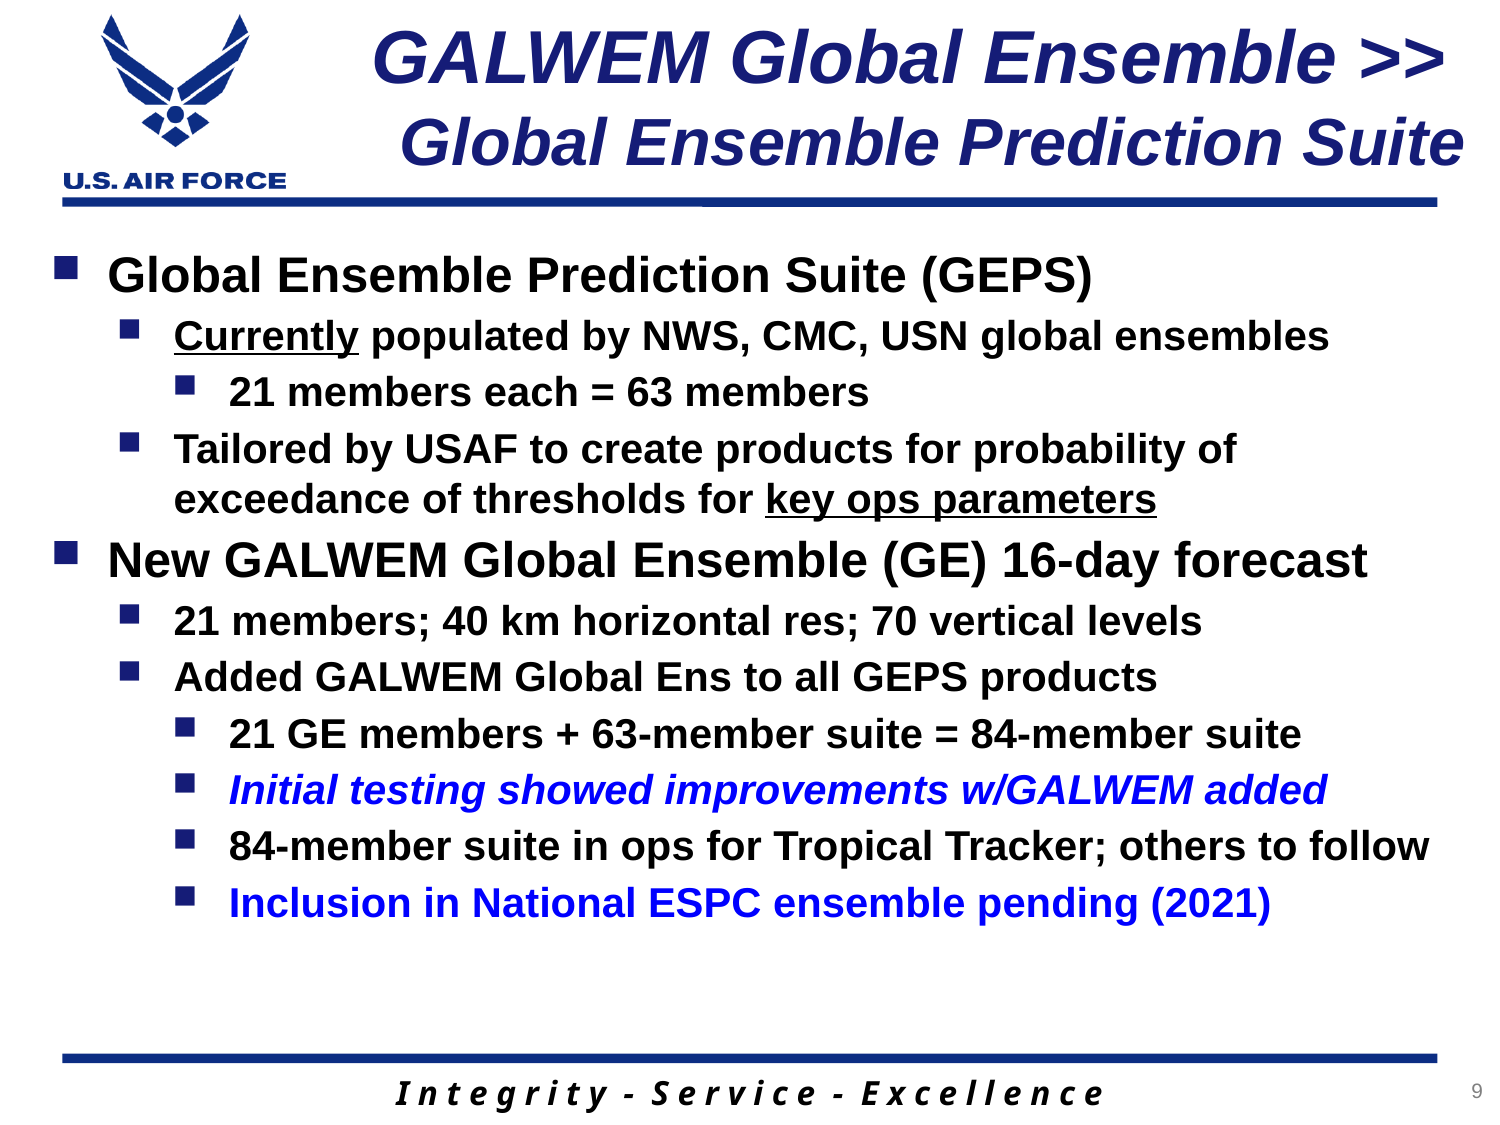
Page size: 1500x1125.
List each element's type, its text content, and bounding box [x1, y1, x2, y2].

list Global Ensemble Prediction Suite (GEPS) Currently populated by NWS, CMC, USN global ensembles 21 members each = 63 members Tailored by USAF to create products for probability of exceedance of thresholds for key ops parameters New GALWEM Global Ensemble (GE) 16-day forecast 21 members; 40 km horizontal res; 70 vertical levels Added GALWEM Global Ens to all GEPS products 21 GE members + 63-member suite = 84-member suite Initial testing showed improvements w/GALWEM added 84-member suite in ops for Tropical Tracker; others to follow Inclusion in National ESPC ensemble pending (2021) [35, 235, 1479, 1071]
title GALWEM Global Ensemble >> Global Ensemble Prediction Suite [242, 0, 1482, 188]
picture [64, 14, 286, 189]
slide_number 9 [1310, 1070, 1499, 1121]
